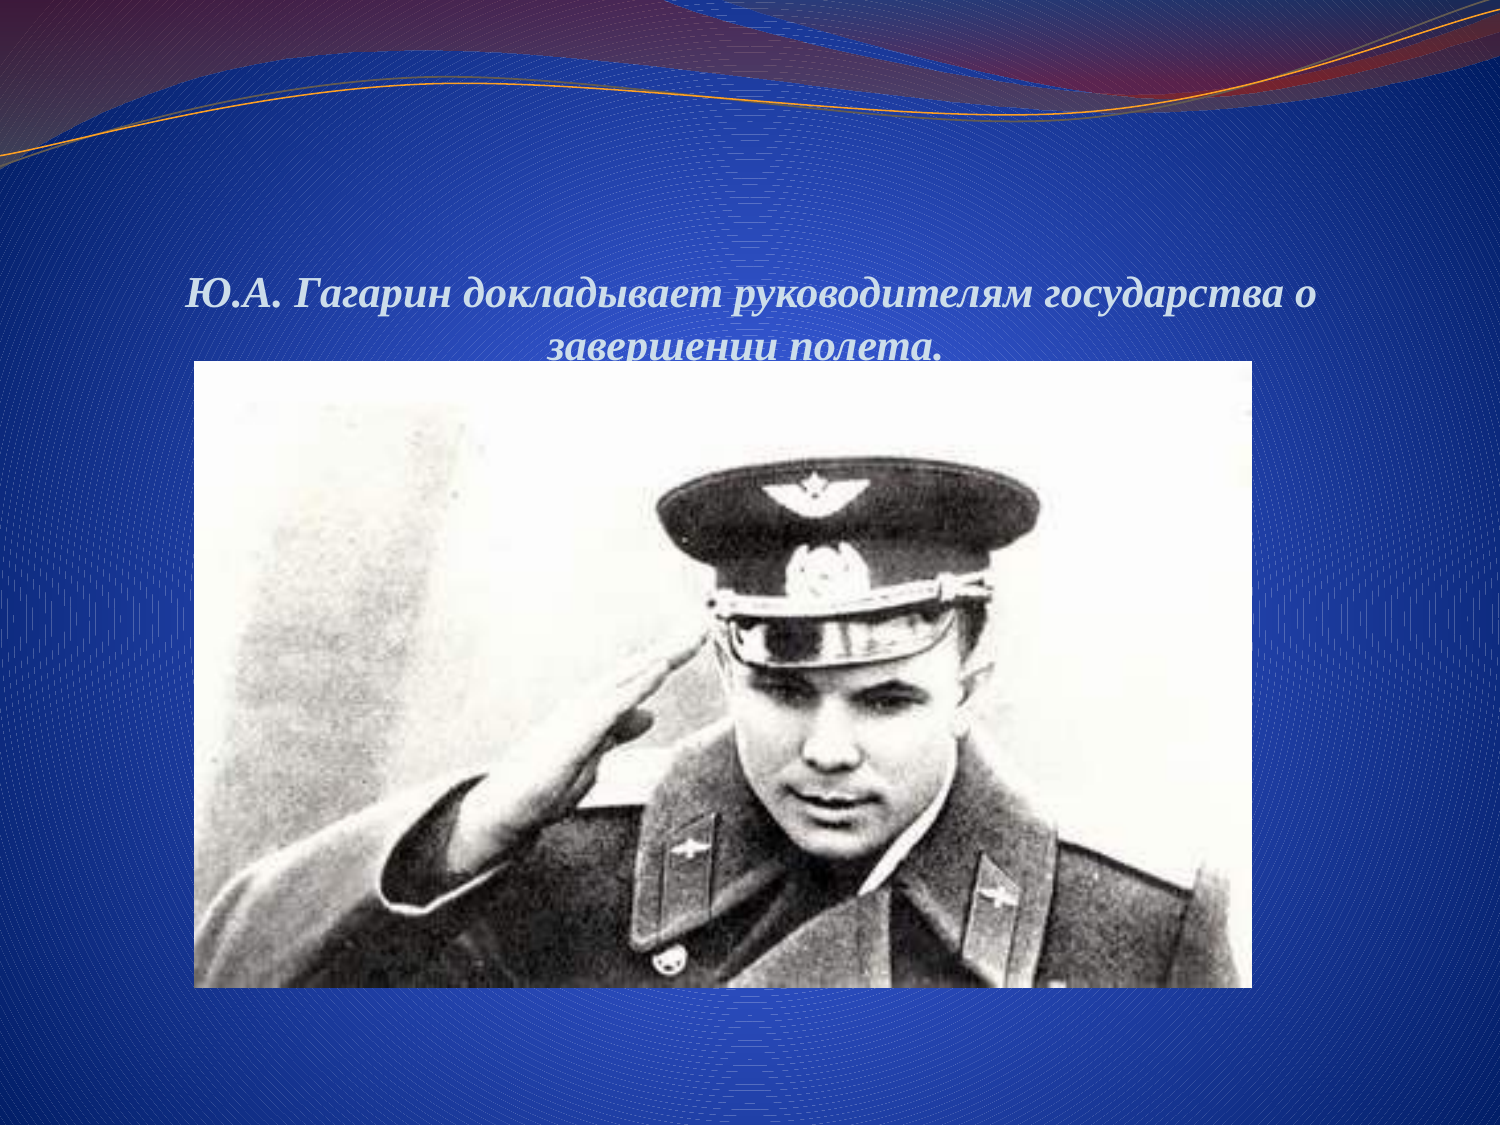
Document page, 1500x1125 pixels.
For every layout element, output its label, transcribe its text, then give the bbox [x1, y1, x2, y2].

title Ю.А. Гагарин докладывает руководителям государства о завершении полета. [76, 255, 1427, 443]
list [194, 361, 1252, 988]
